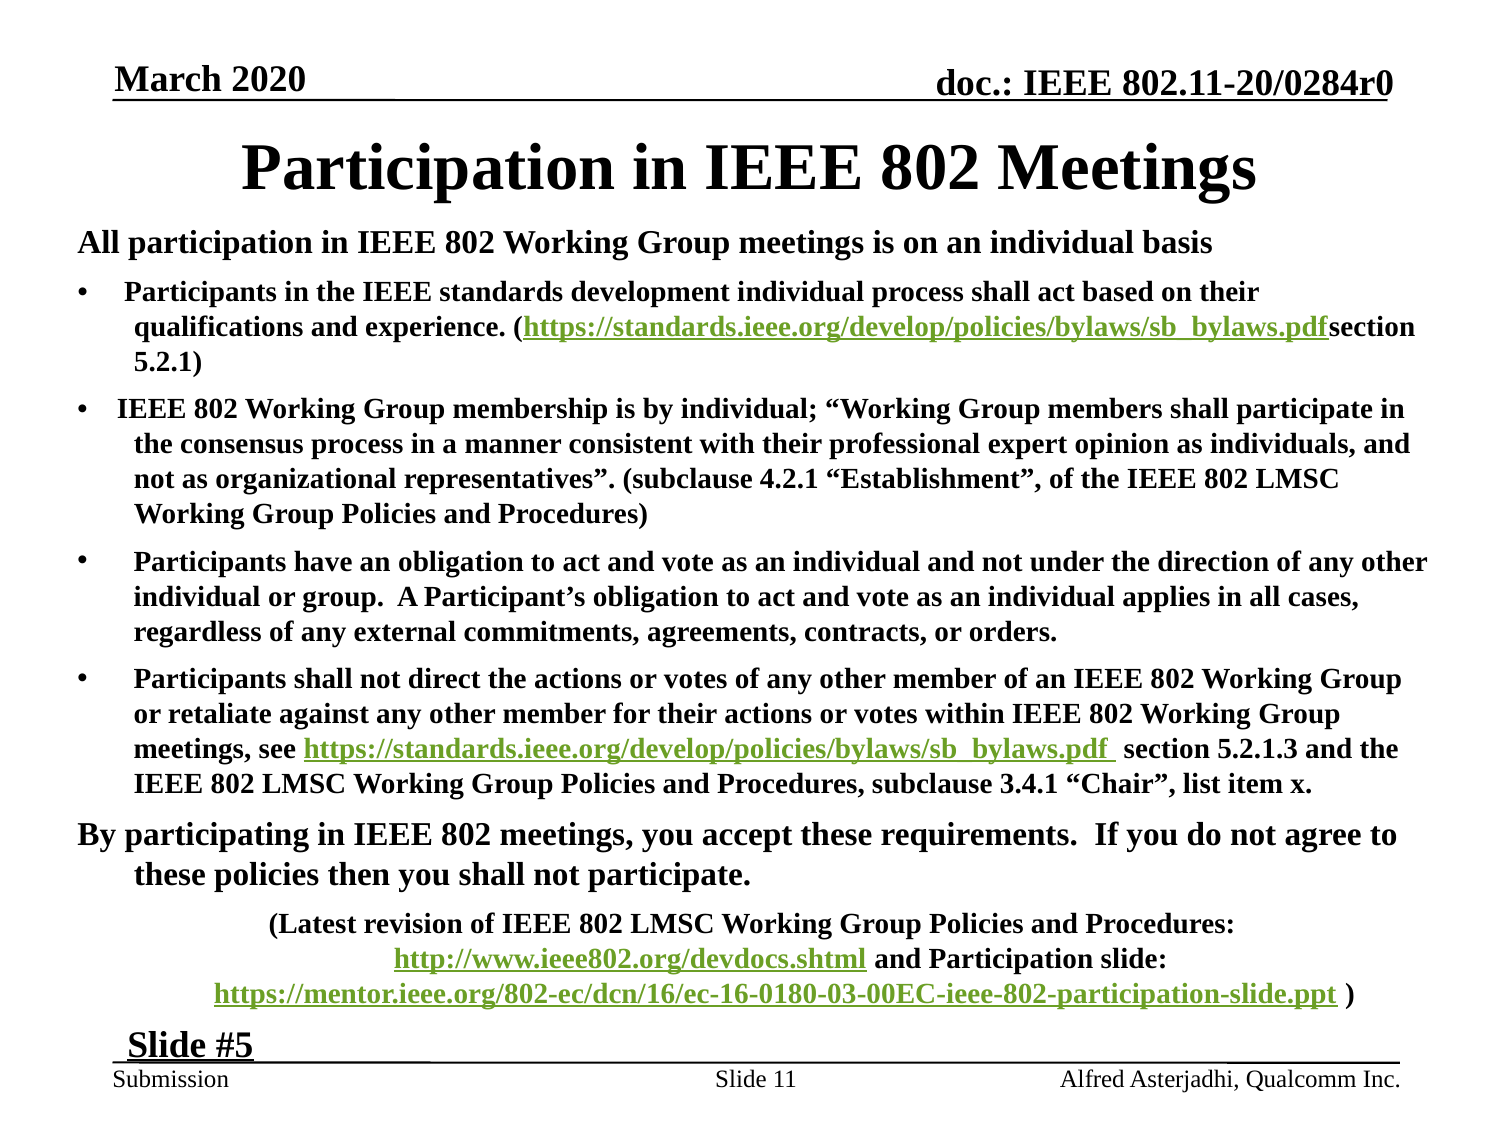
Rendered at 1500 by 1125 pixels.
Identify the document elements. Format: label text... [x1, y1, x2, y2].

text_box Slide #5 [112, 1012, 269, 1073]
footer Alfred Asterjadhi, Qualcomm Inc. [878, 1061, 1402, 1093]
slide_number Slide 11 [712, 1061, 800, 1123]
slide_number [114, 54, 493, 100]
title Participation in IEEE 802 Meetings [112, 112, 1388, 212]
list All participation in IEEE 802 Working Group meetings is on an individual basis • Participants in the IEEE standards development individual process shall act based on their qualifications and experience. (https://standards.ieee.org/develop/policies/bylaws/sb_bylaws.pdfsection 5.2.1) • IEEE 802 Working Group membership is by individual; “Working Group members shall participate in the consensus process in a manner consistent with their professional expert opinion as individuals, and not as organizational representatives”. (subclause 4.2.1 “Establishment”, of the IEEE 802 LMSC Working Group Policies and Procedures) Participants have an obligation to act and vote as an individual and not under the direction of any other individual or group. A Participant’s obligation to act and vote as an individual applies in all cases, regardless of any external commitments, agreements, contracts, or orders. Participants shall not direct the actions or votes of any other member of an IEEE 802 Working Group or retaliate against any other member for their actions or votes within IEEE 802 Working Group meetings, see https://standards.ieee.org/develop/policies/bylaws/sb_bylaws.pdf section 5.2.1.3 and the IEEE 802 LMSC Working Group Policies and Procedures, subclause 3.4.1 “Chair”, list item x. By participating in IEEE 802 meetings, you accept these requirements. If you do not agree to these policies then you shall not participate. (Latest revision of IEEE 802 LMSC Working Group Policies and Procedures: http://www.ieee802.org/devdocs.shtml and Participation slide: https://mentor.ieee.org/802-ec/dcn/16/ec-16-0180-03-00EC-ieee-802-participation-slide.ppt ) [62, 212, 1451, 1001]
